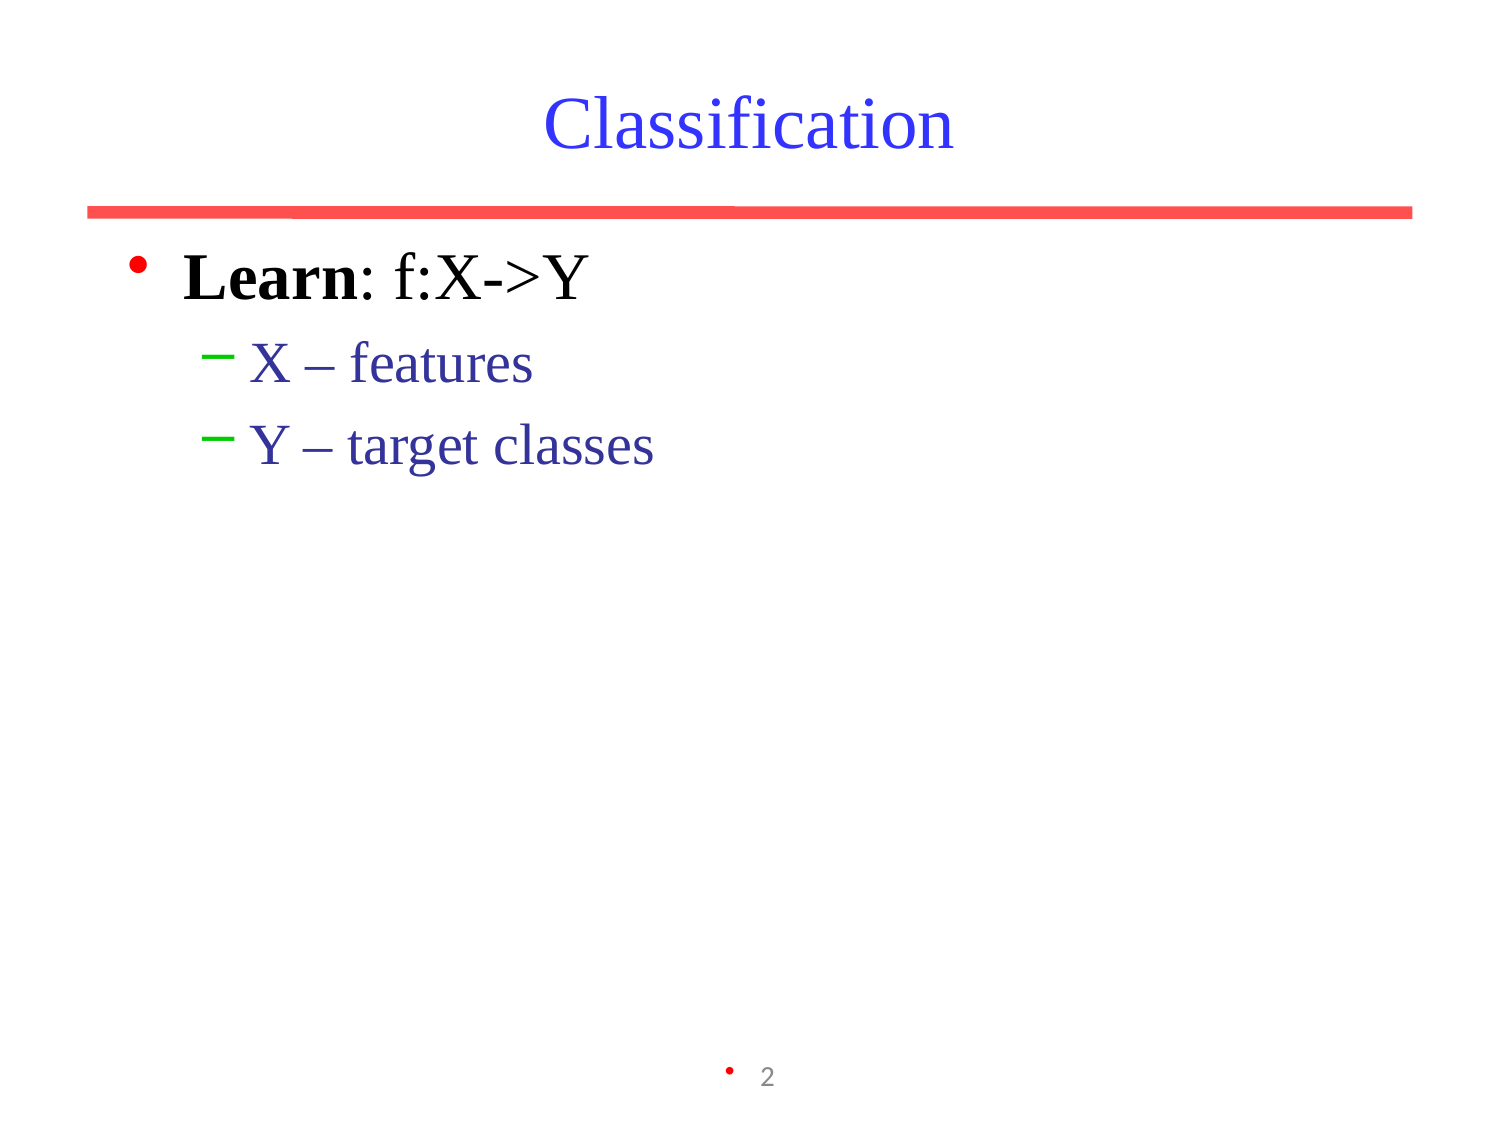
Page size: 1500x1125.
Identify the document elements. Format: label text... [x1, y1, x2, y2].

list Learn: f:X->Y X – features Y – target classes [112, 224, 1388, 994]
slide_number 2 [512, 1049, 988, 1125]
title Classification [112, 37, 1388, 200]
